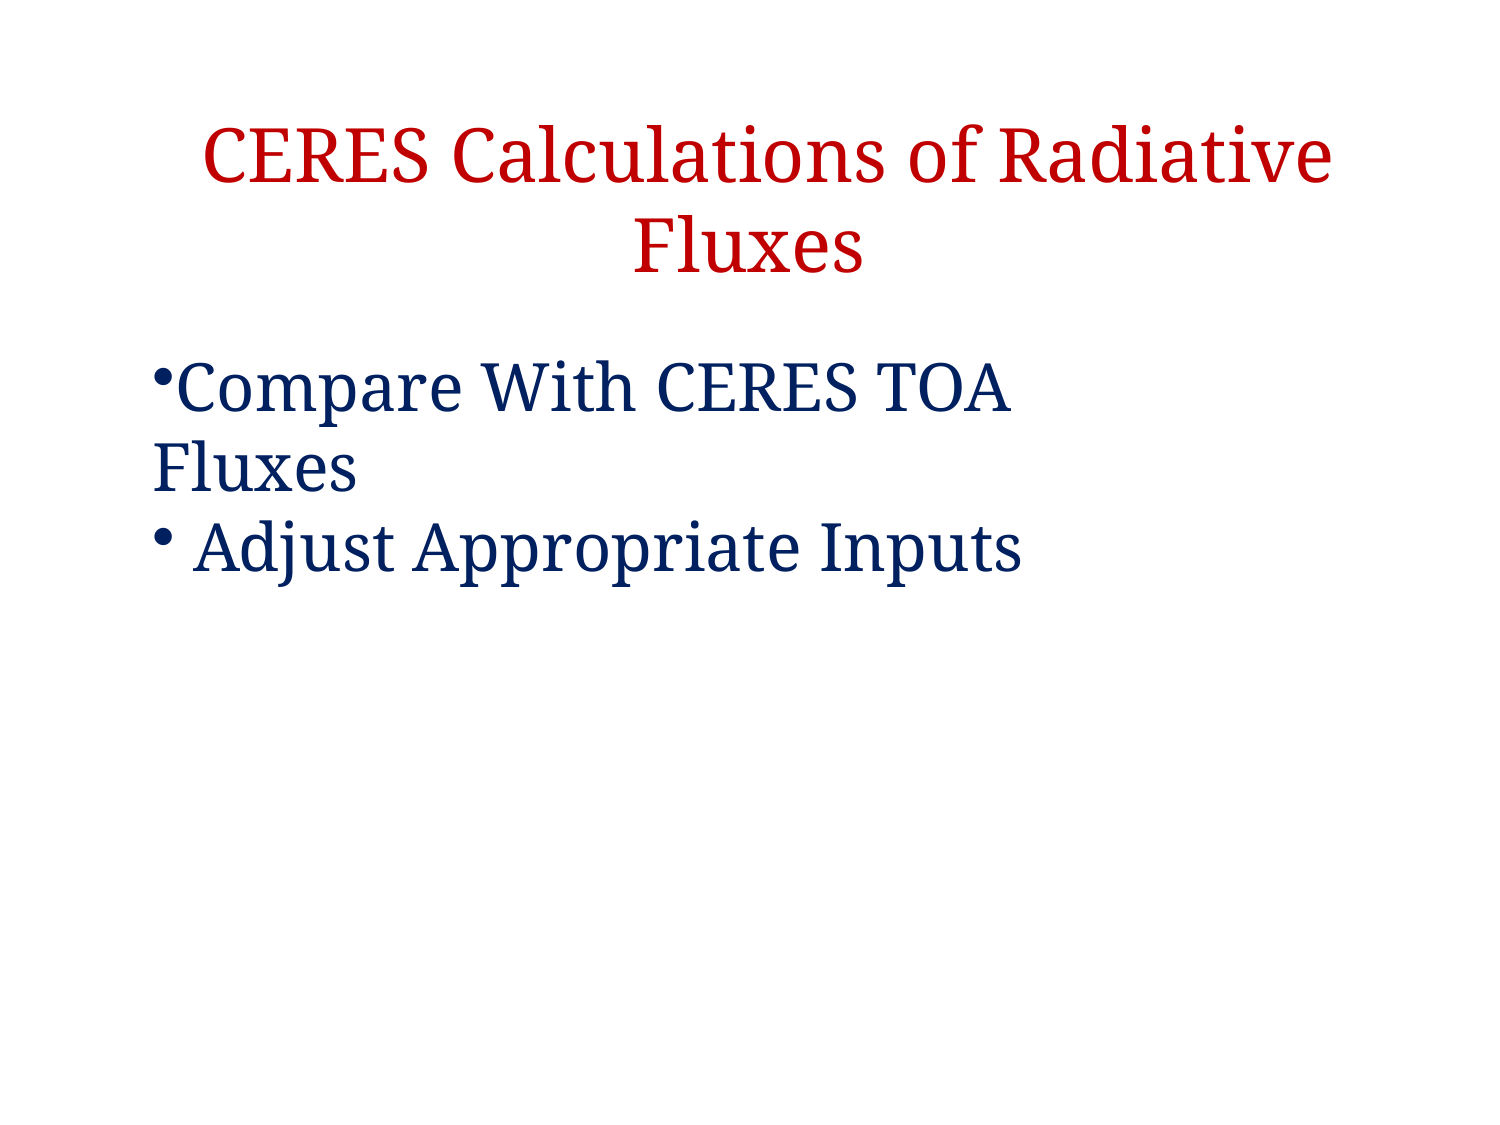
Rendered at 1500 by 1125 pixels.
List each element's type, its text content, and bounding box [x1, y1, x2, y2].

text_box Compare With CERES TOA Fluxes Adjust Appropriate Inputs [137, 337, 1250, 593]
text_box CERES Calculations of Radiative Fluxes [75, 99, 1463, 295]
